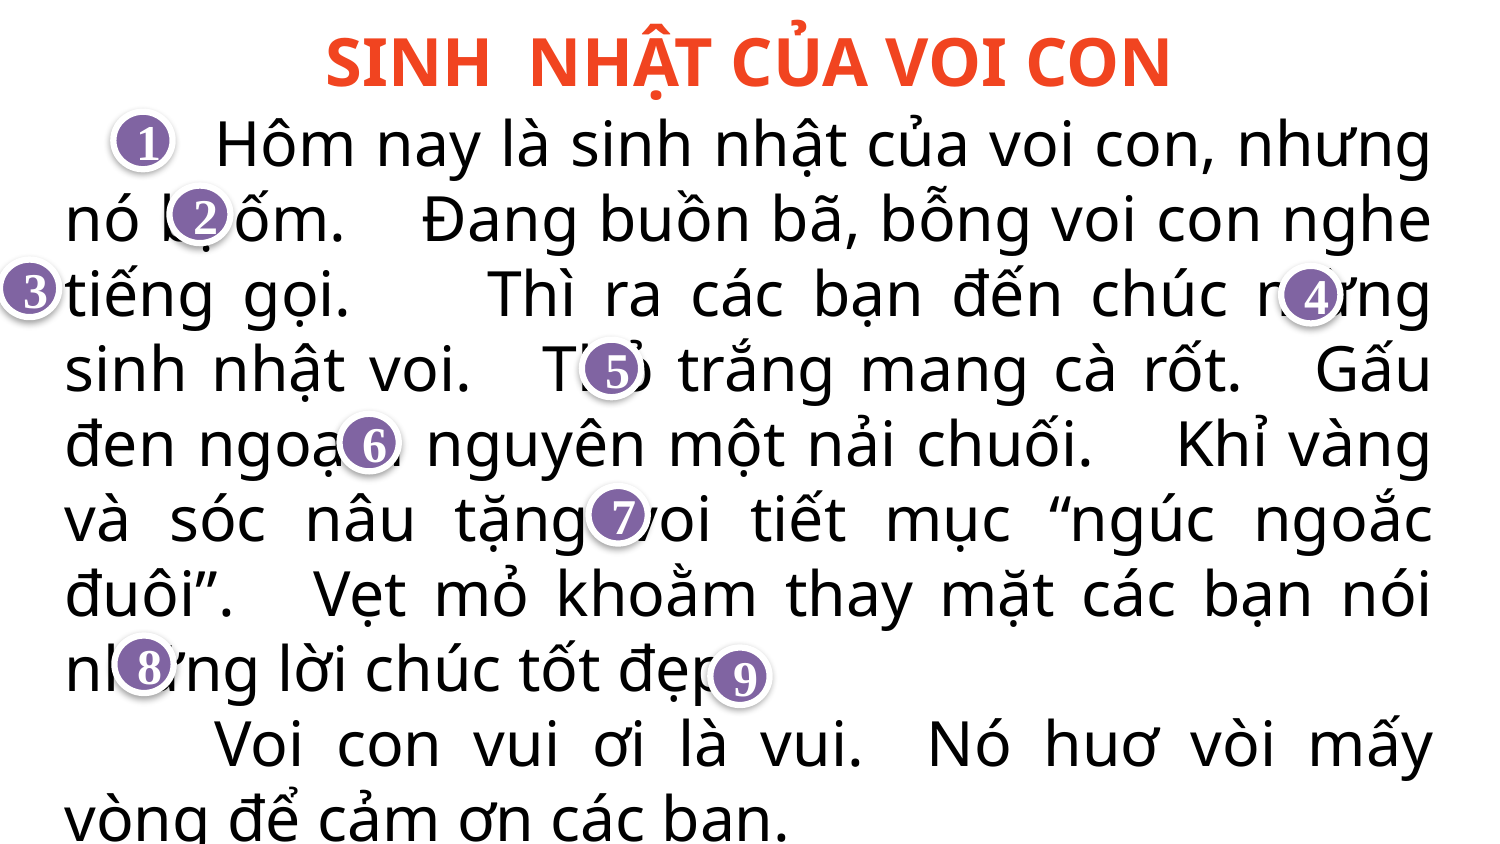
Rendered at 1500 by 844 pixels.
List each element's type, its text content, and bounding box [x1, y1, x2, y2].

text_box 3 [0, 256, 63, 321]
text_box 4 [1278, 262, 1344, 327]
text_box 6 [336, 410, 402, 475]
text_box 8 [111, 632, 177, 697]
text_box SINH NHẬT CỦA VOI CON Hôm nay là sinh nhật của voi con, nhưng nó bị ốm. Đang buồn bã, bỗng voi con nghe tiếng gọi. Thì ra các bạn đến chúc mừng sinh nhật voi. Thỏ trắng mang cà rốt. Gấu đen ngoạm nguyên một nải chuối. Khỉ vàng và sóc nâu tặng voi tiết mục “ngúc ngoắc đuôi”. Vẹt mỏ khoằm thay mặt các bạn nói những lời chúc tốt đẹp. Voi con vui ơi là vui. Nó huơ vòi mấy vòng để cảm ơn các bạn. (Lâm Anh) [0, 0, 1500, 844]
text_box 7 [585, 482, 651, 547]
text_box 2 [166, 182, 234, 247]
text_box 5 [578, 336, 645, 401]
text_box 1 [110, 108, 176, 173]
text_box 9 [707, 644, 773, 709]
